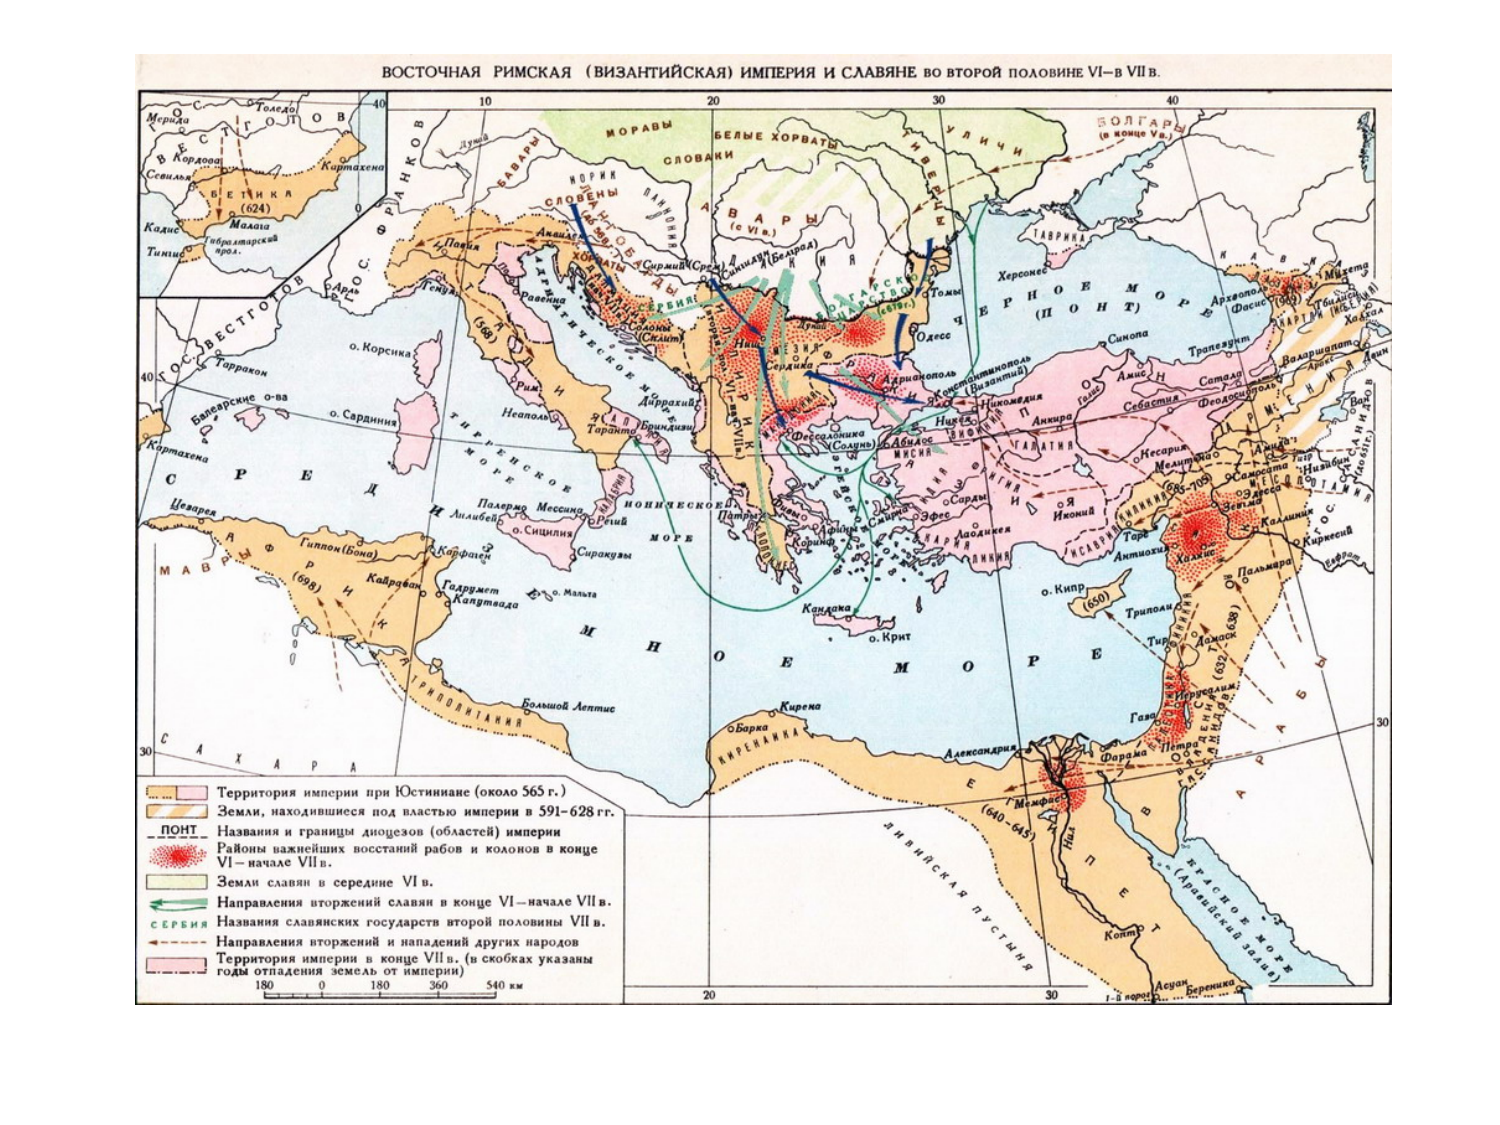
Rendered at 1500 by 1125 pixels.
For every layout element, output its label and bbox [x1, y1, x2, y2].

picture [135, 54, 1393, 1005]
